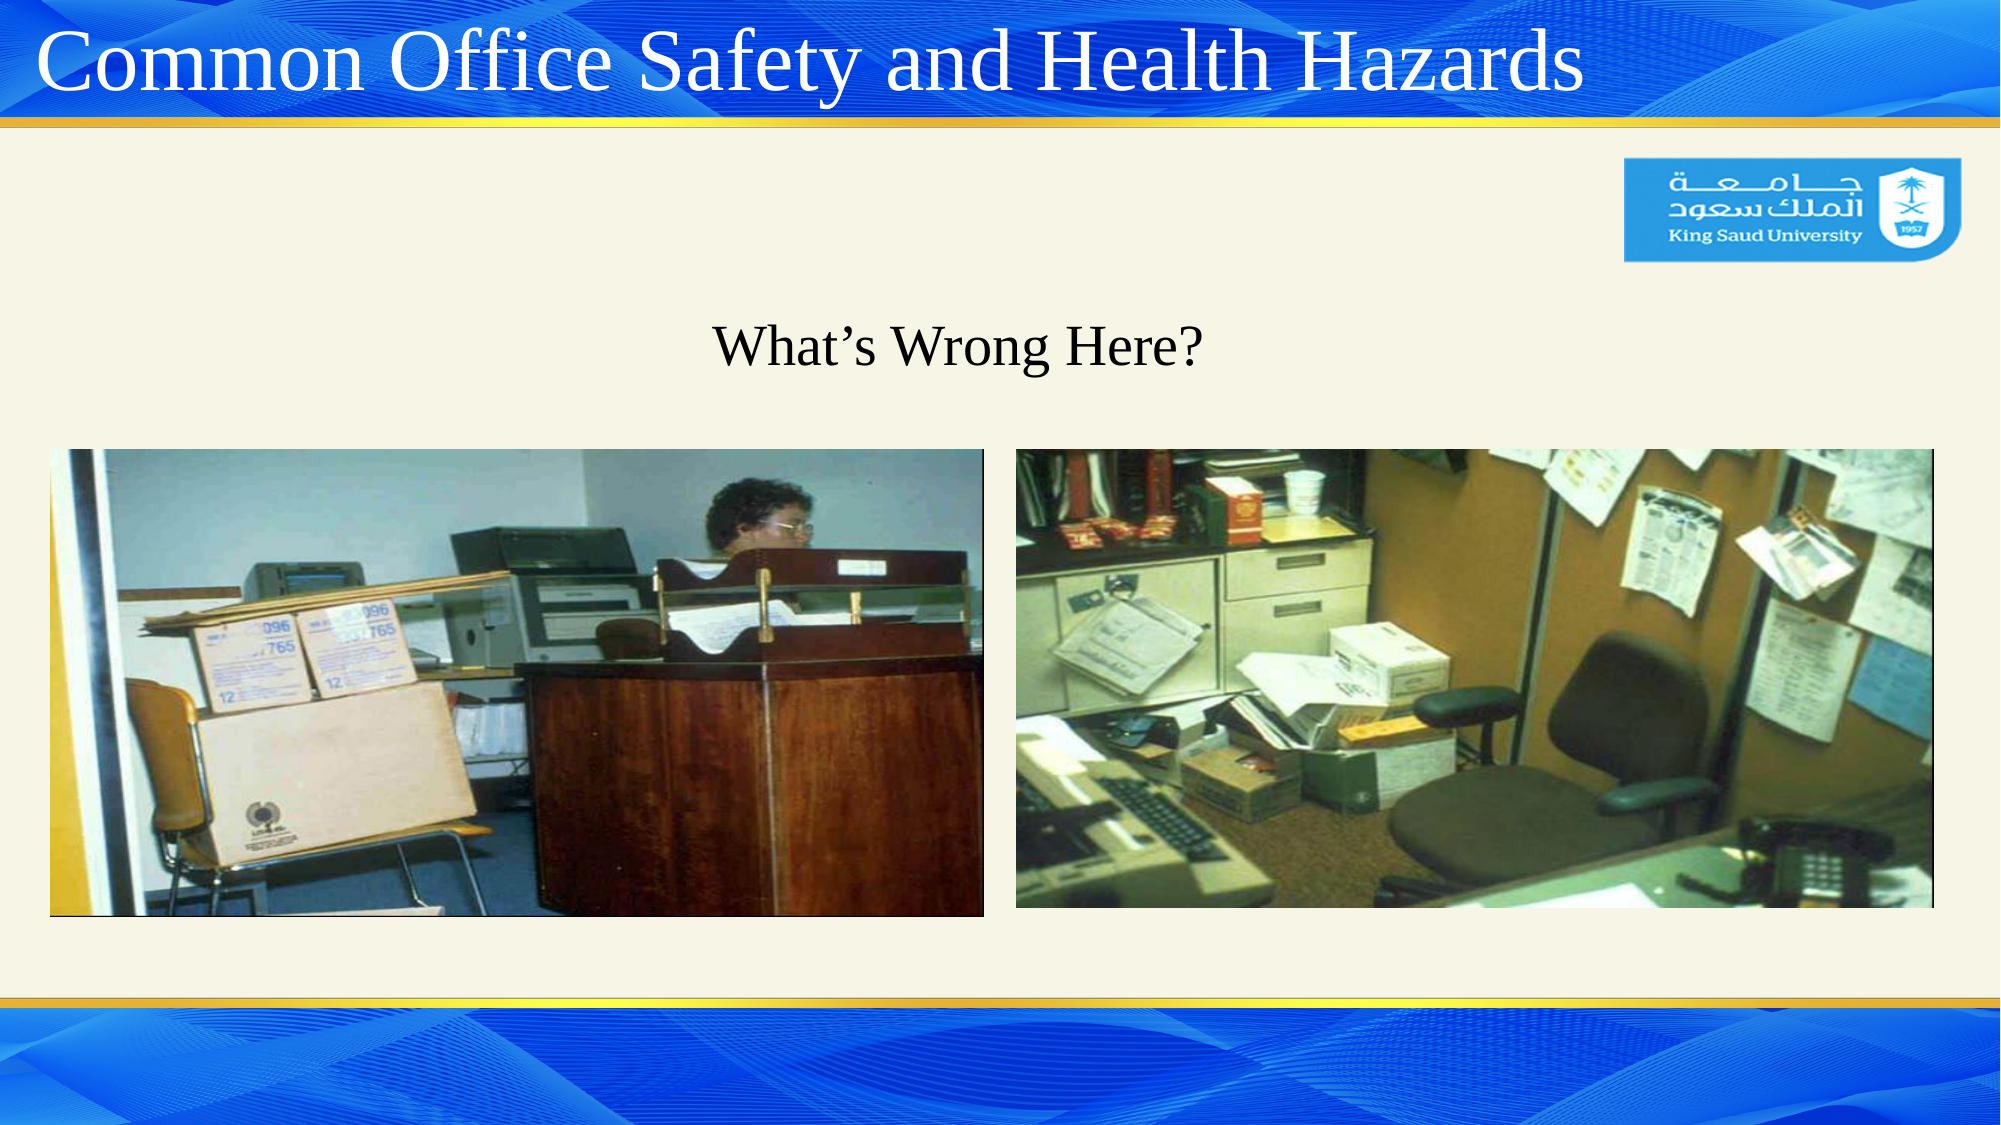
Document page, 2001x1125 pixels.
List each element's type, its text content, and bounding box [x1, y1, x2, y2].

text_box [49, 449, 1934, 917]
picture [0, 0, 2001, 1125]
text_box What’s Wrong Here? [697, 300, 1219, 385]
title Common Office Safety and Health Hazards [20, 5, 1962, 117]
